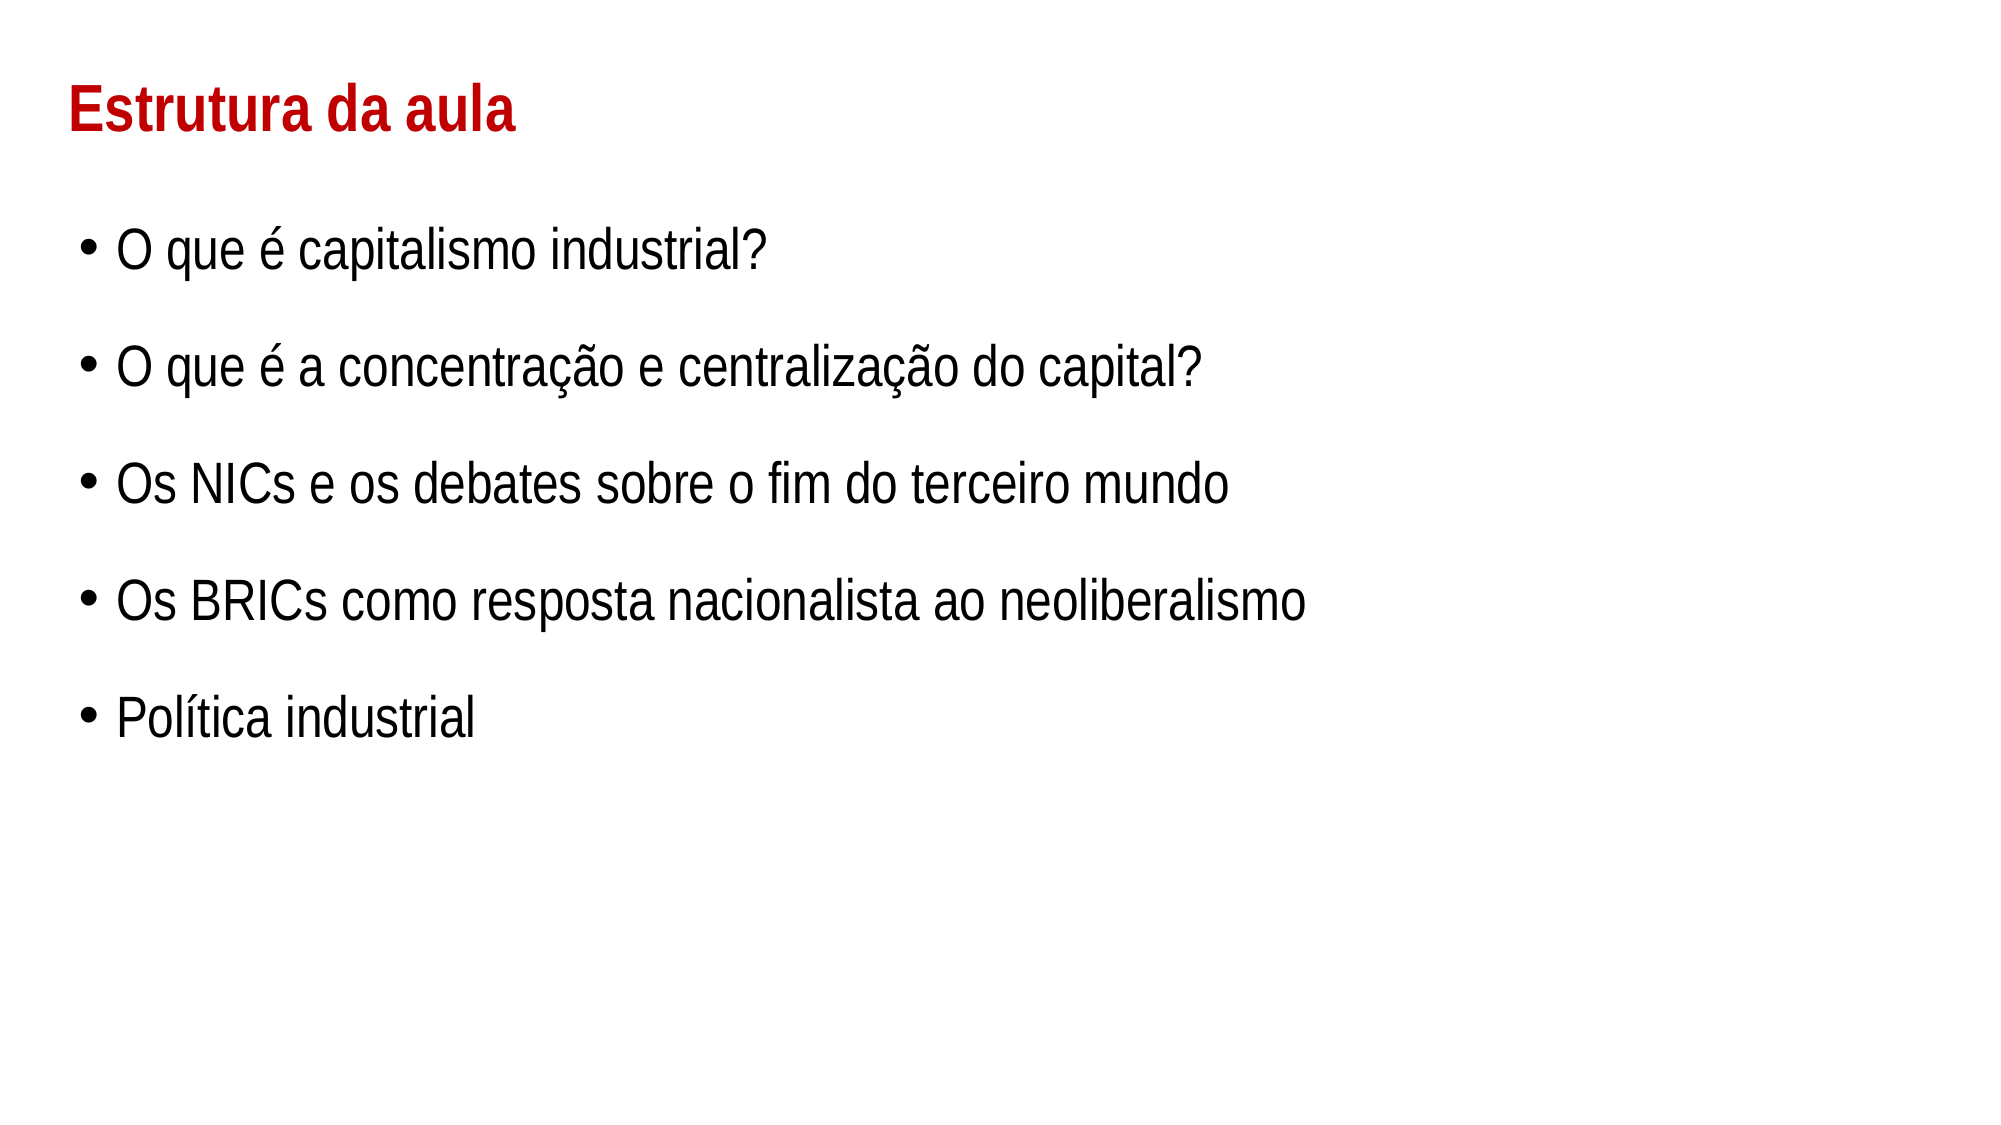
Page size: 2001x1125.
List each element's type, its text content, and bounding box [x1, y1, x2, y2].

title Estrutura da aula [53, 39, 1956, 180]
list O que é capitalismo industrial? O que é a concentração e centralização do capital? Os NICs e os debates sobre o fim do terceiro mundo Os BRICs como resposta nacionalista ao neoliberalismo Política industrial [63, 193, 1956, 1070]
